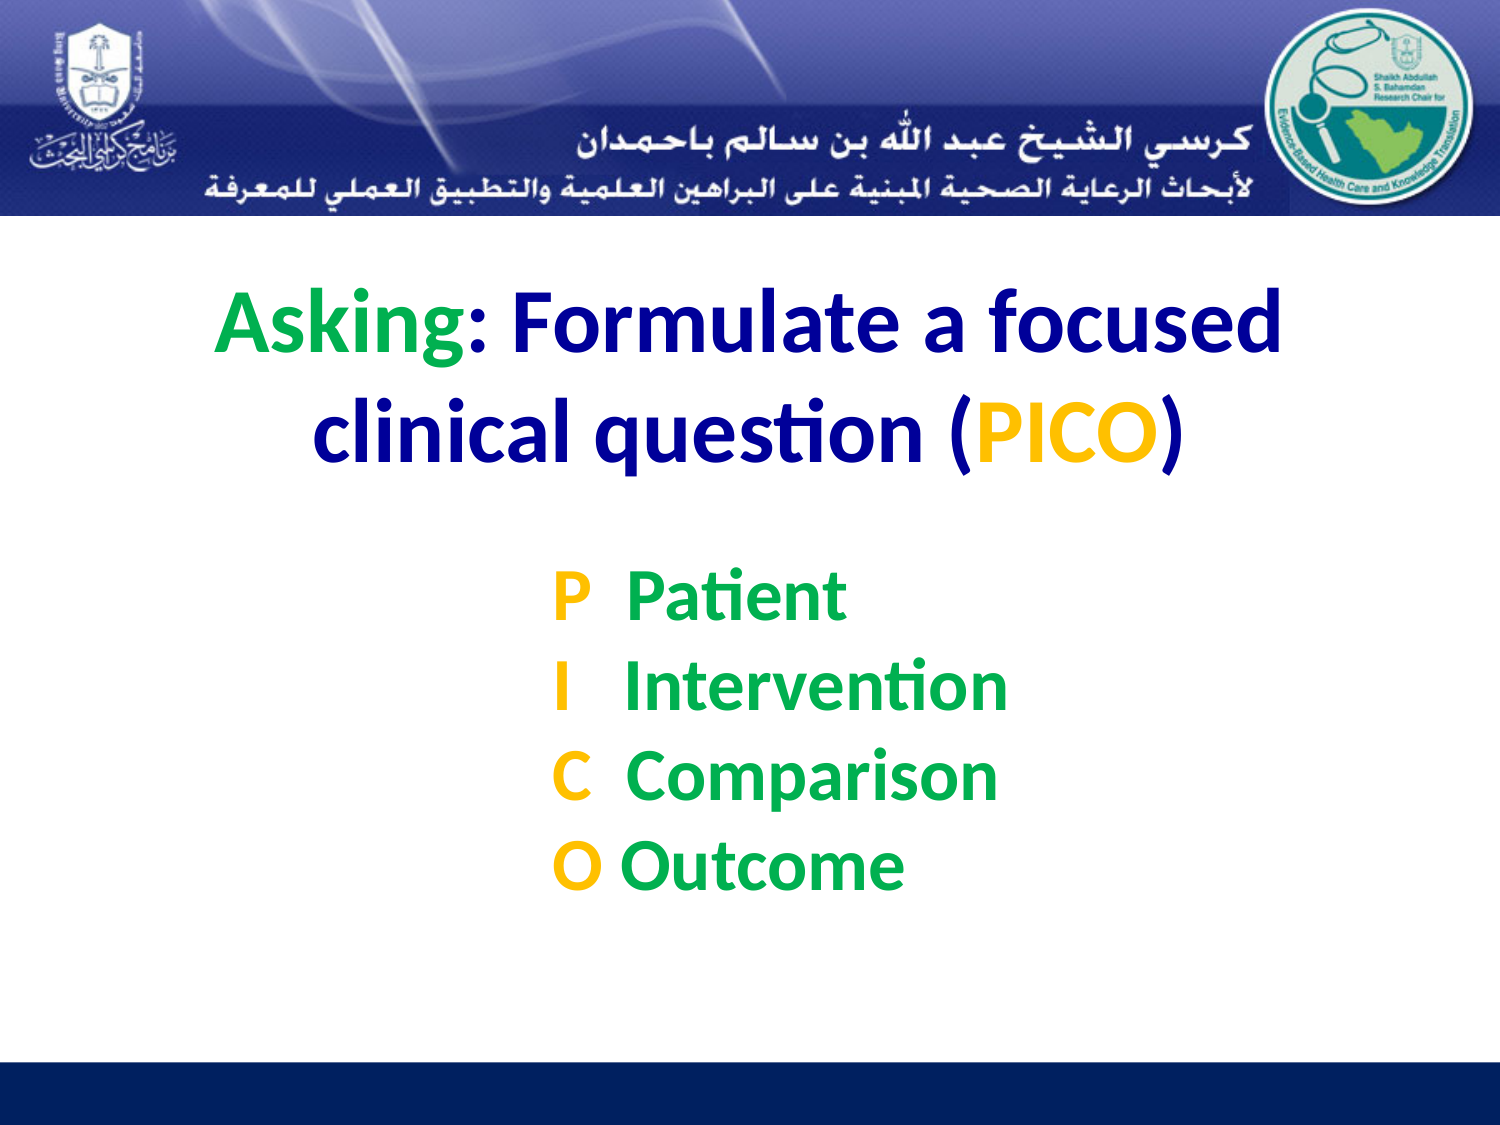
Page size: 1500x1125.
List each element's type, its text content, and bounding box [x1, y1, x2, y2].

picture [0, 0, 1500, 216]
title Asking: Formulate a focused clinical question (PICO) [112, 249, 1388, 492]
text_box [0, 1062, 1500, 1125]
subtitle P Patient I Intervention C Comparison O Outcome [537, 537, 1188, 1000]
